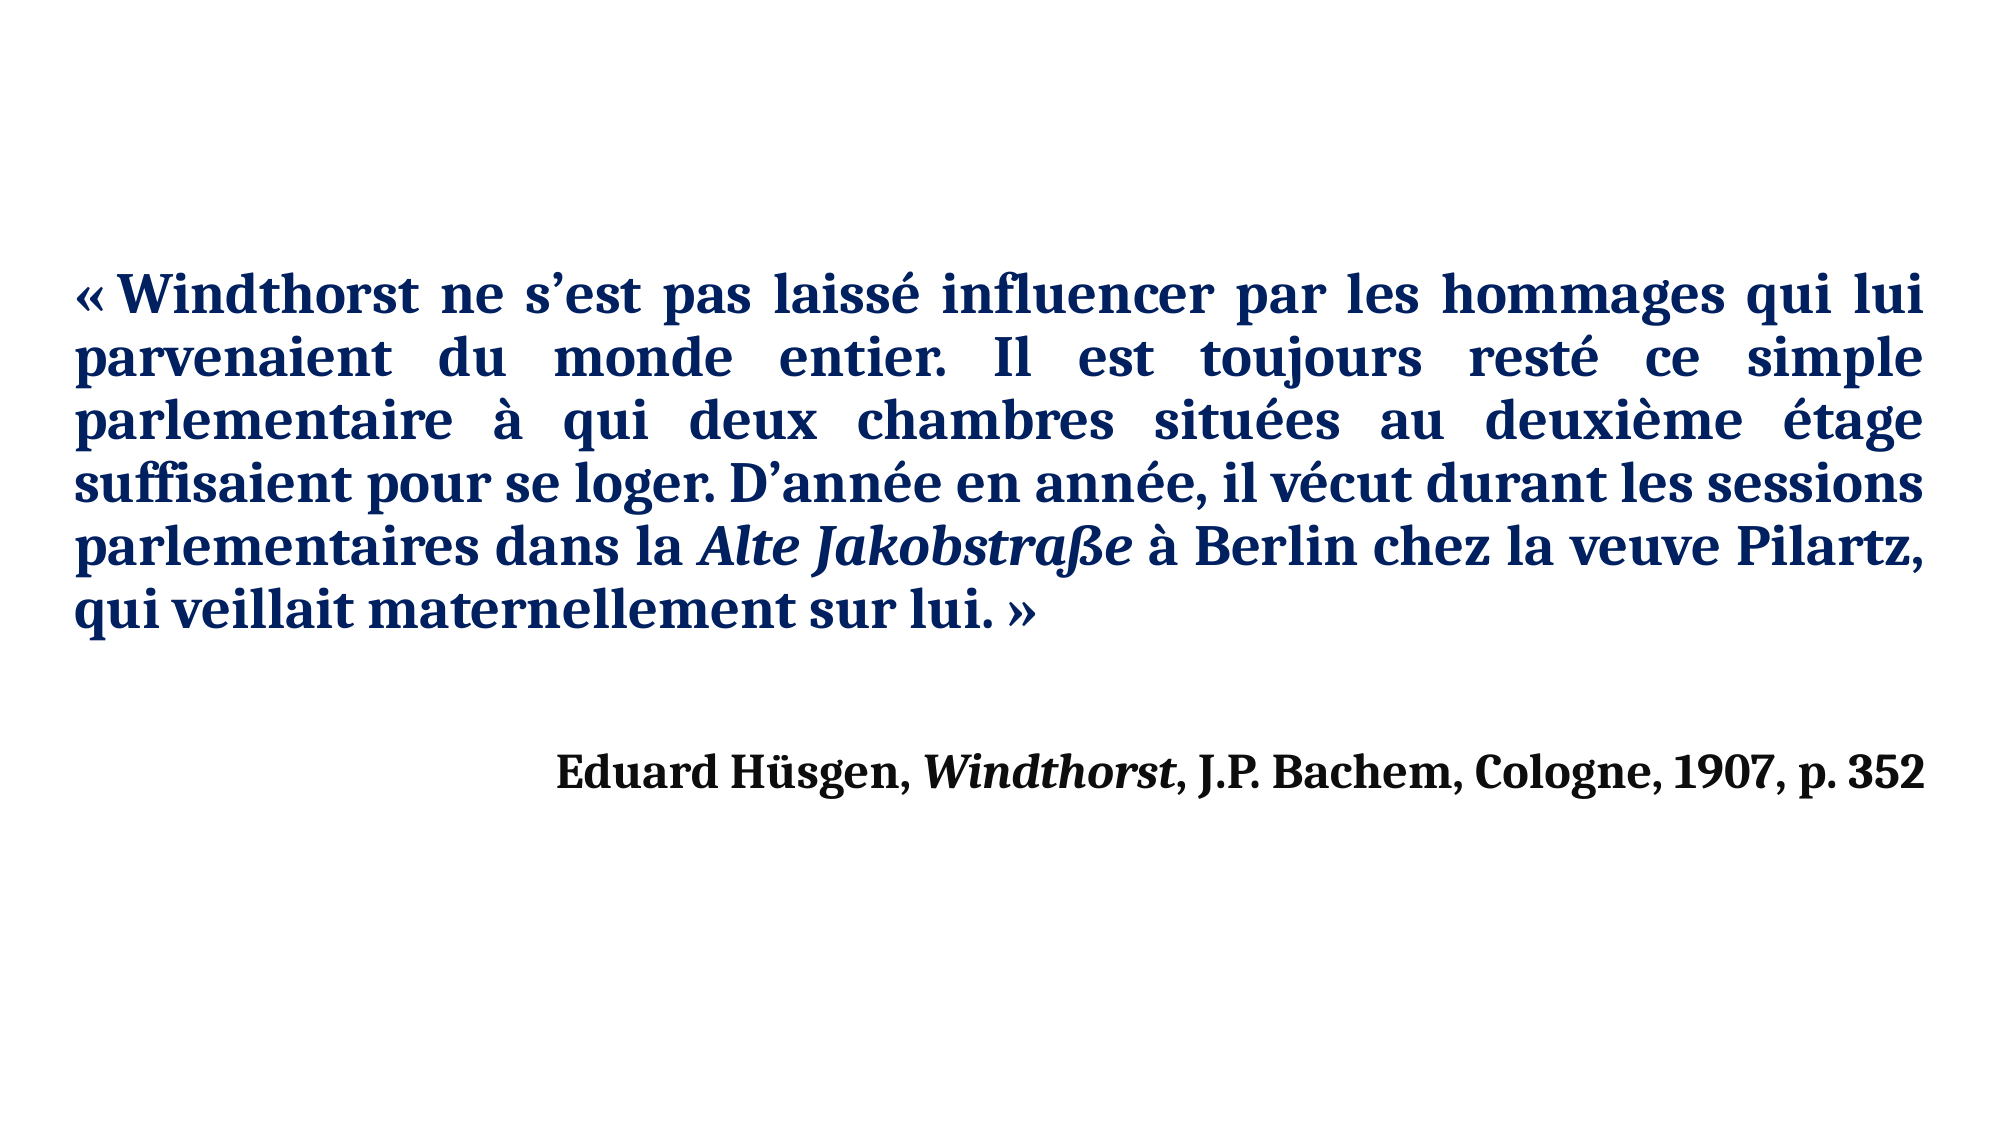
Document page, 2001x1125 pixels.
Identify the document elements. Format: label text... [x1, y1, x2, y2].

text_box « Windthorst ne s’est pas laissé influencer par les hommages qui lui parvenaient du monde entier. Il est toujours resté ce simple parlementaire à qui deux chambres situées au deuxième étage suffisaient pour se loger. D’année en année, il vécut durant les sessions parlementaires dans la Alte Jakobstraße à Berlin chez la veuve Pilartz, qui veillait maternellement sur lui. » Eduard Hüsgen, Windthorst, J.P. Bachem, Cologne, 1907, p. 352 [59, 165, 1941, 960]
